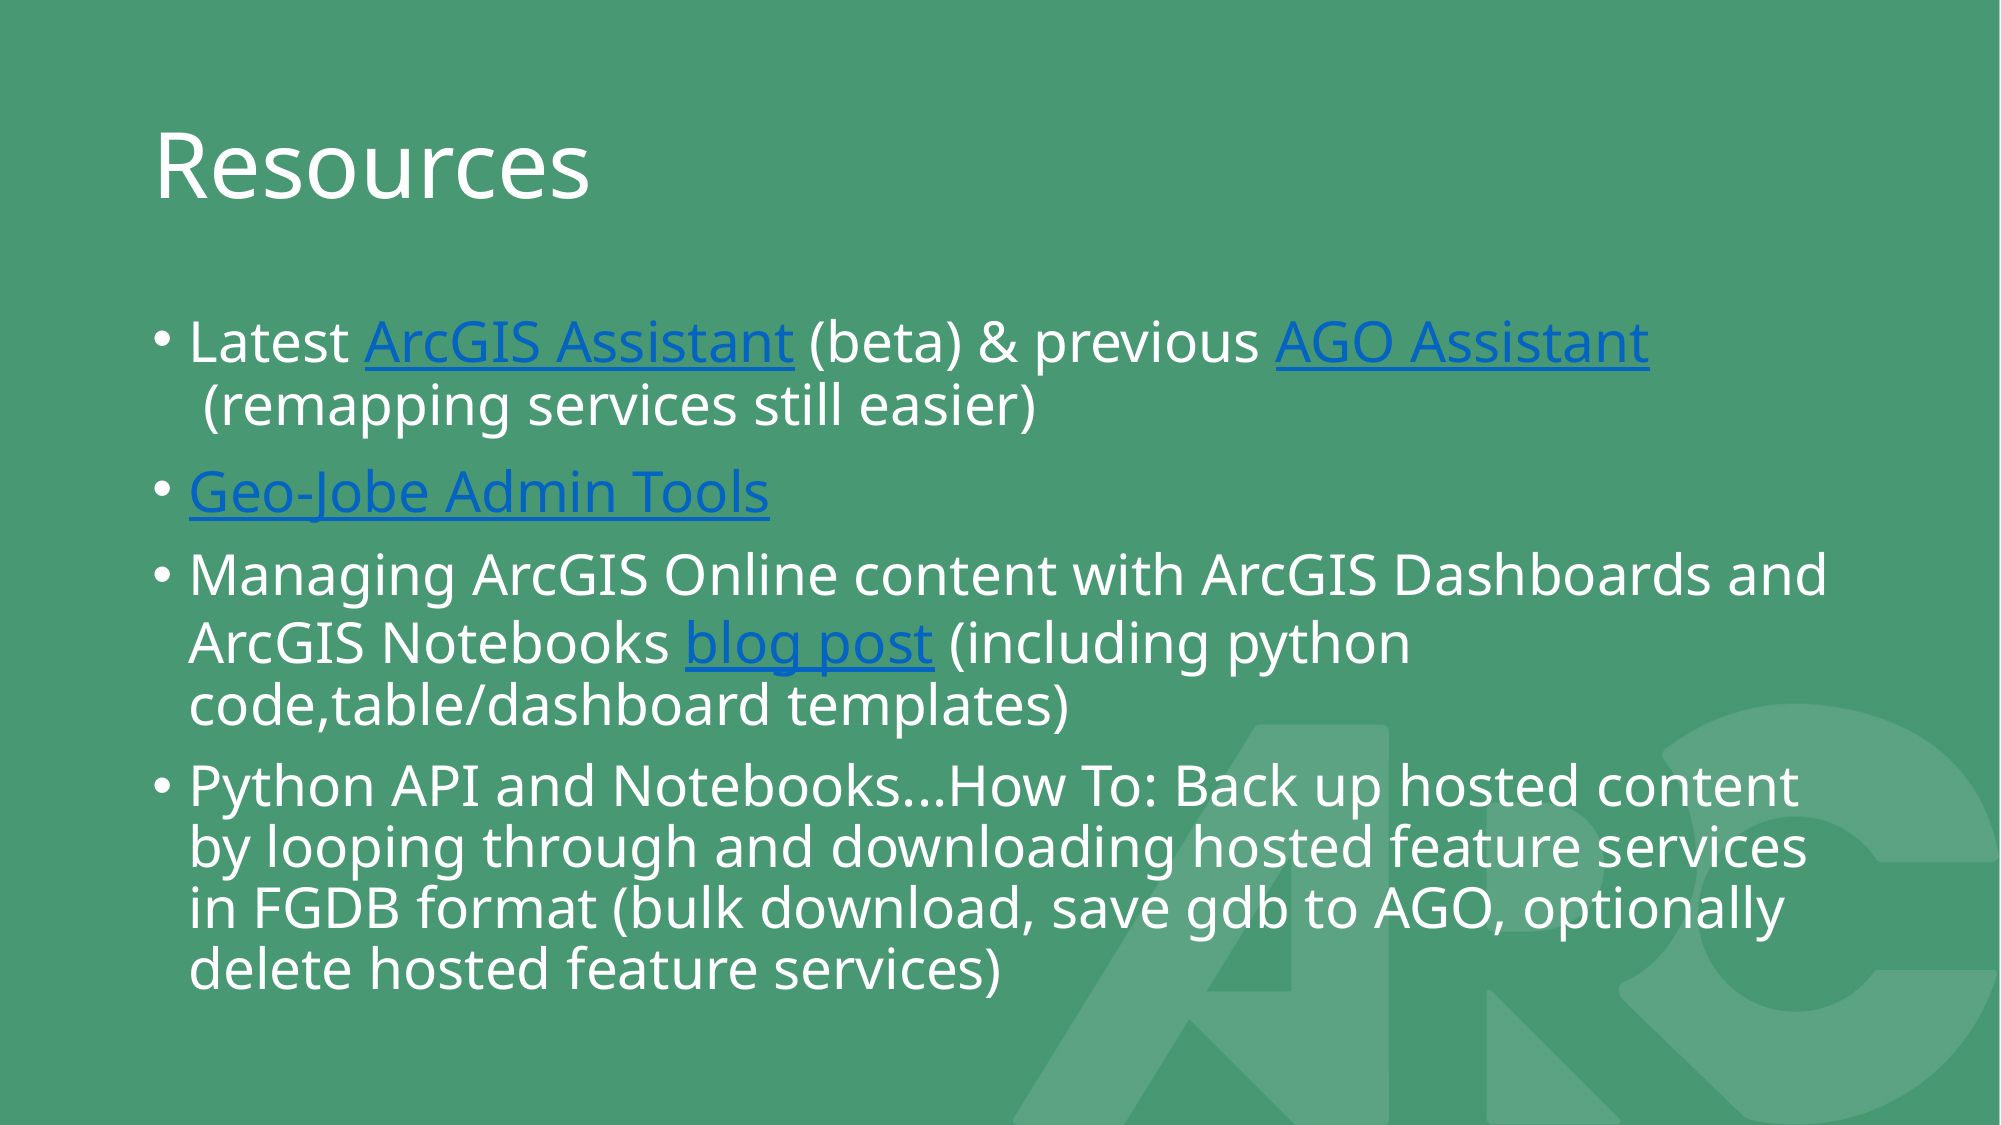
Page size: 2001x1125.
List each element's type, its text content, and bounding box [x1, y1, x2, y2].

title Resources [137, 59, 1863, 278]
list Latest ArcGIS Assistant (beta) & previous AGO Assistant (remapping services still easier) Geo-Jobe Admin Tools Managing ArcGIS Online content with ArcGIS Dashboards and ArcGIS Notebooks blog post (including python code,table/dashboard templates) Python API and Notebooks...How To: Back up hosted content by looping through and downloading hosted feature services in FGDB format (bulk download, save gdb to AGO, optionally delete hosted feature services) [137, 299, 1863, 1014]
picture [0, 0, 2000, 1125]
